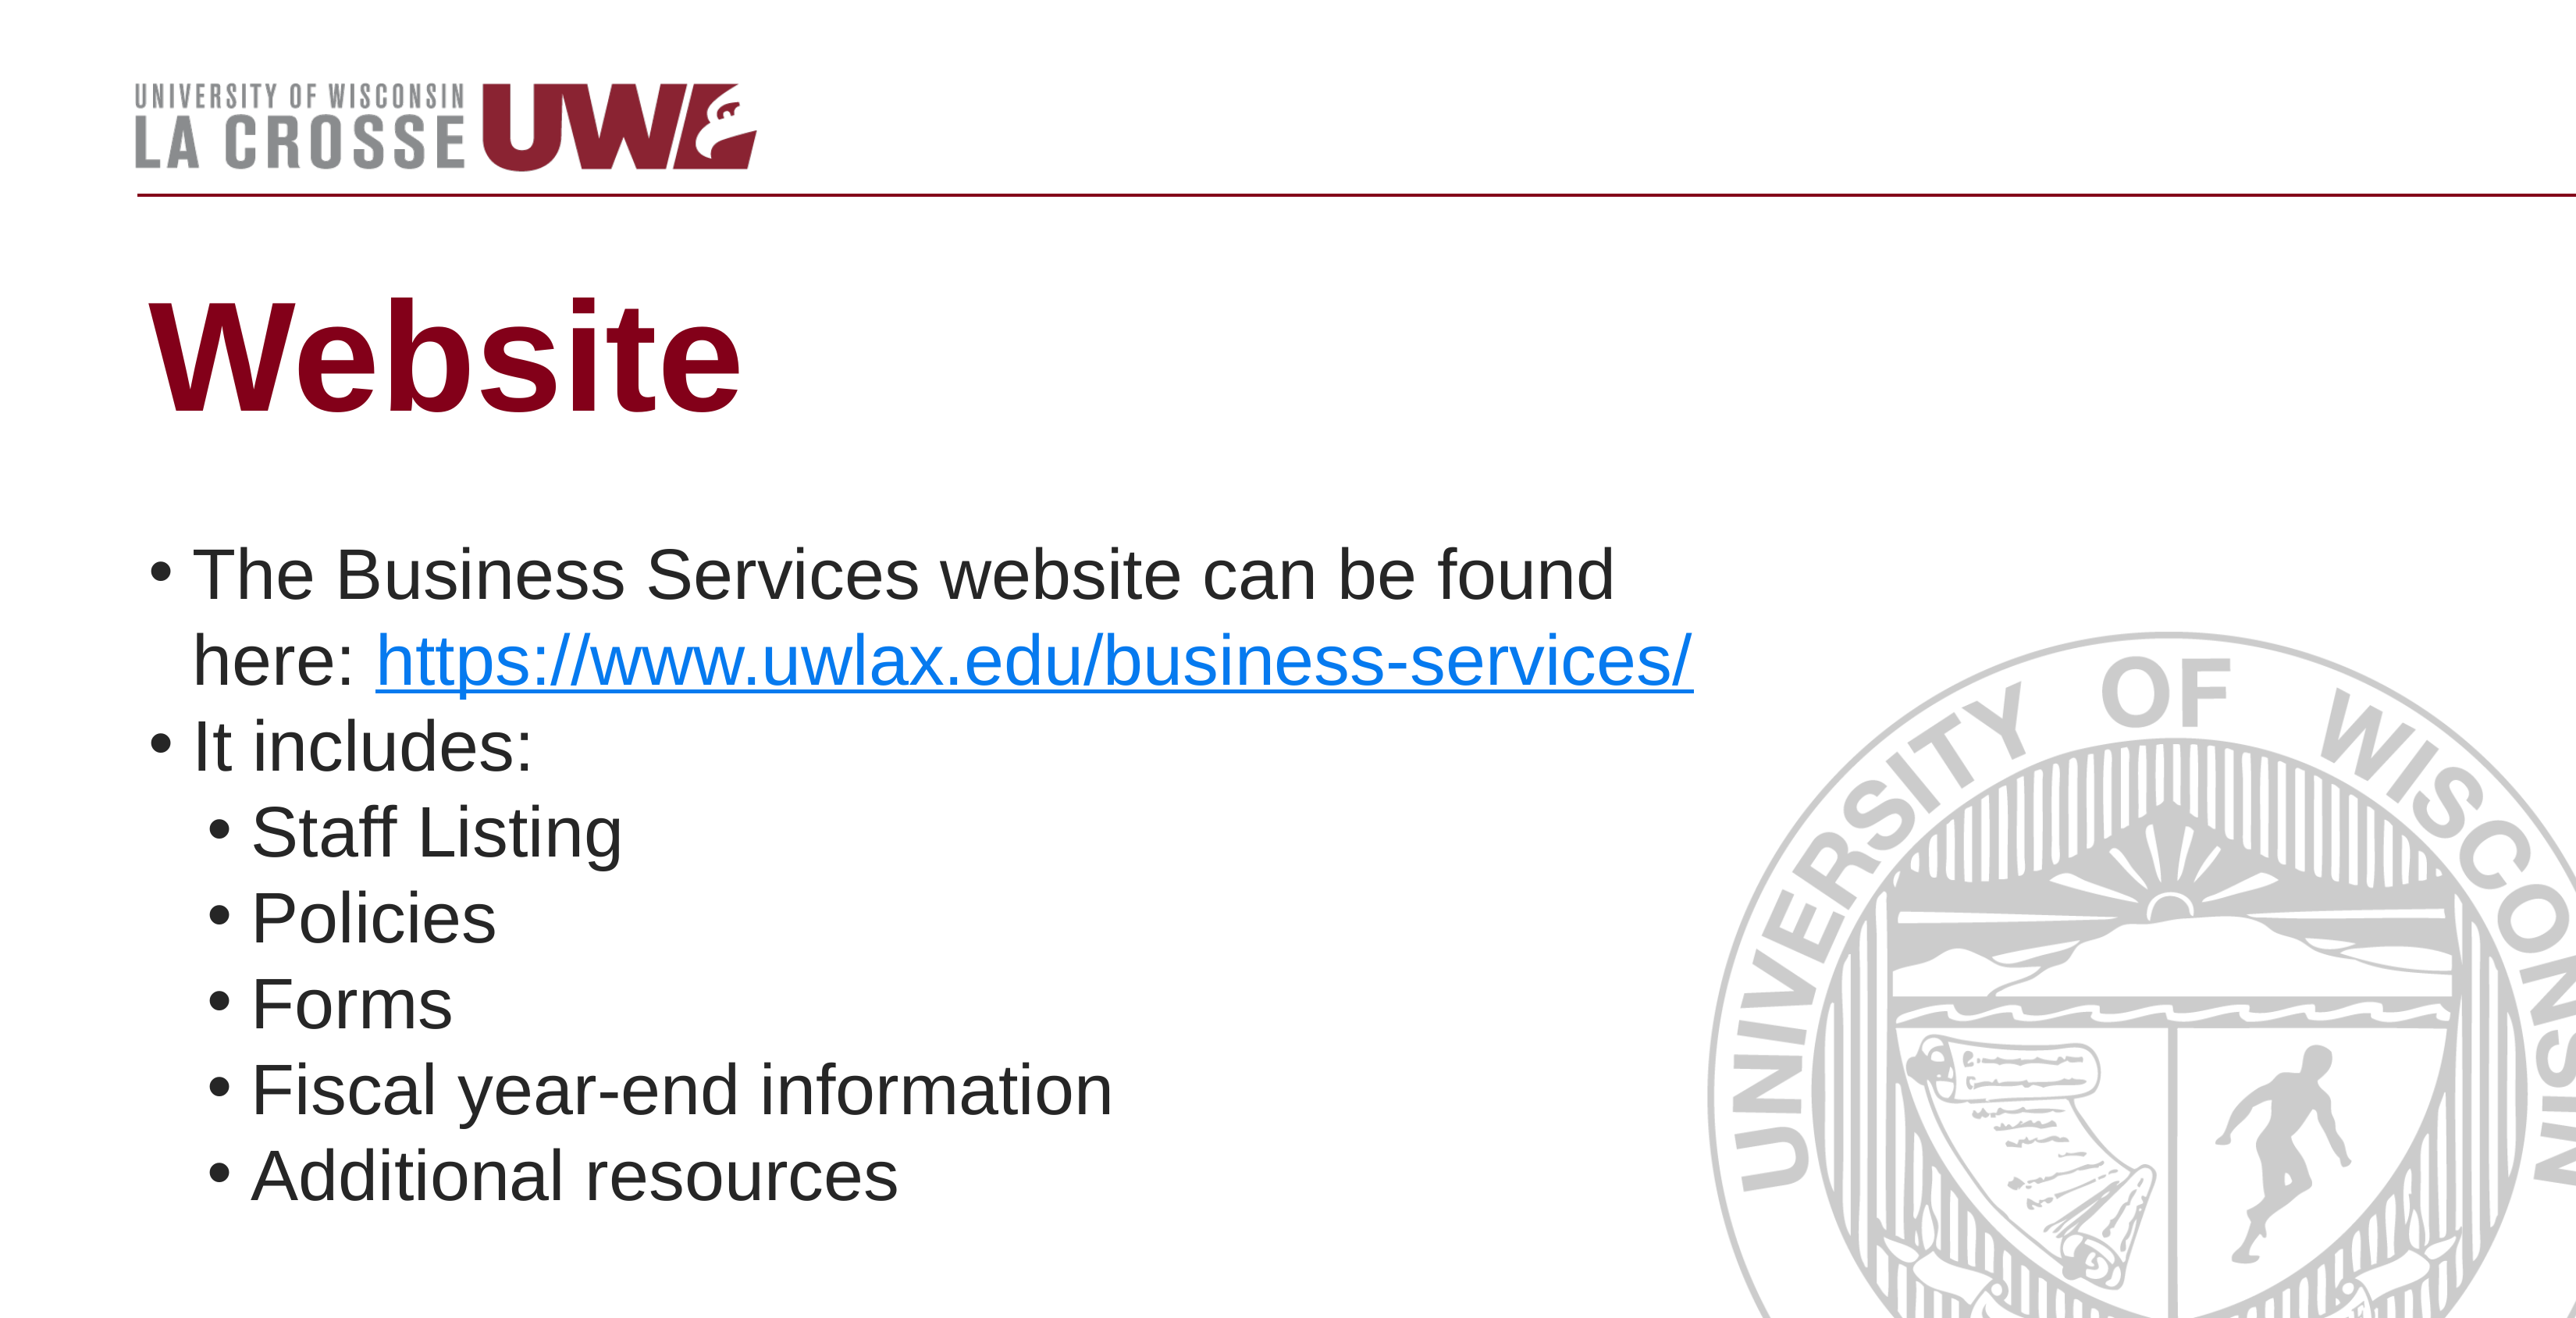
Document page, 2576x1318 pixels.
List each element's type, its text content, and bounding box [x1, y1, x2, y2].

picture [1700, 629, 2576, 1318]
text_box Website The Business Services website can be found here: https://www.uwlax.edu/business-services/ It includes: Staff Listing Policies Forms Fiscal year-end information Additional resources [137, 248, 1793, 1221]
picture [126, 74, 762, 176]
